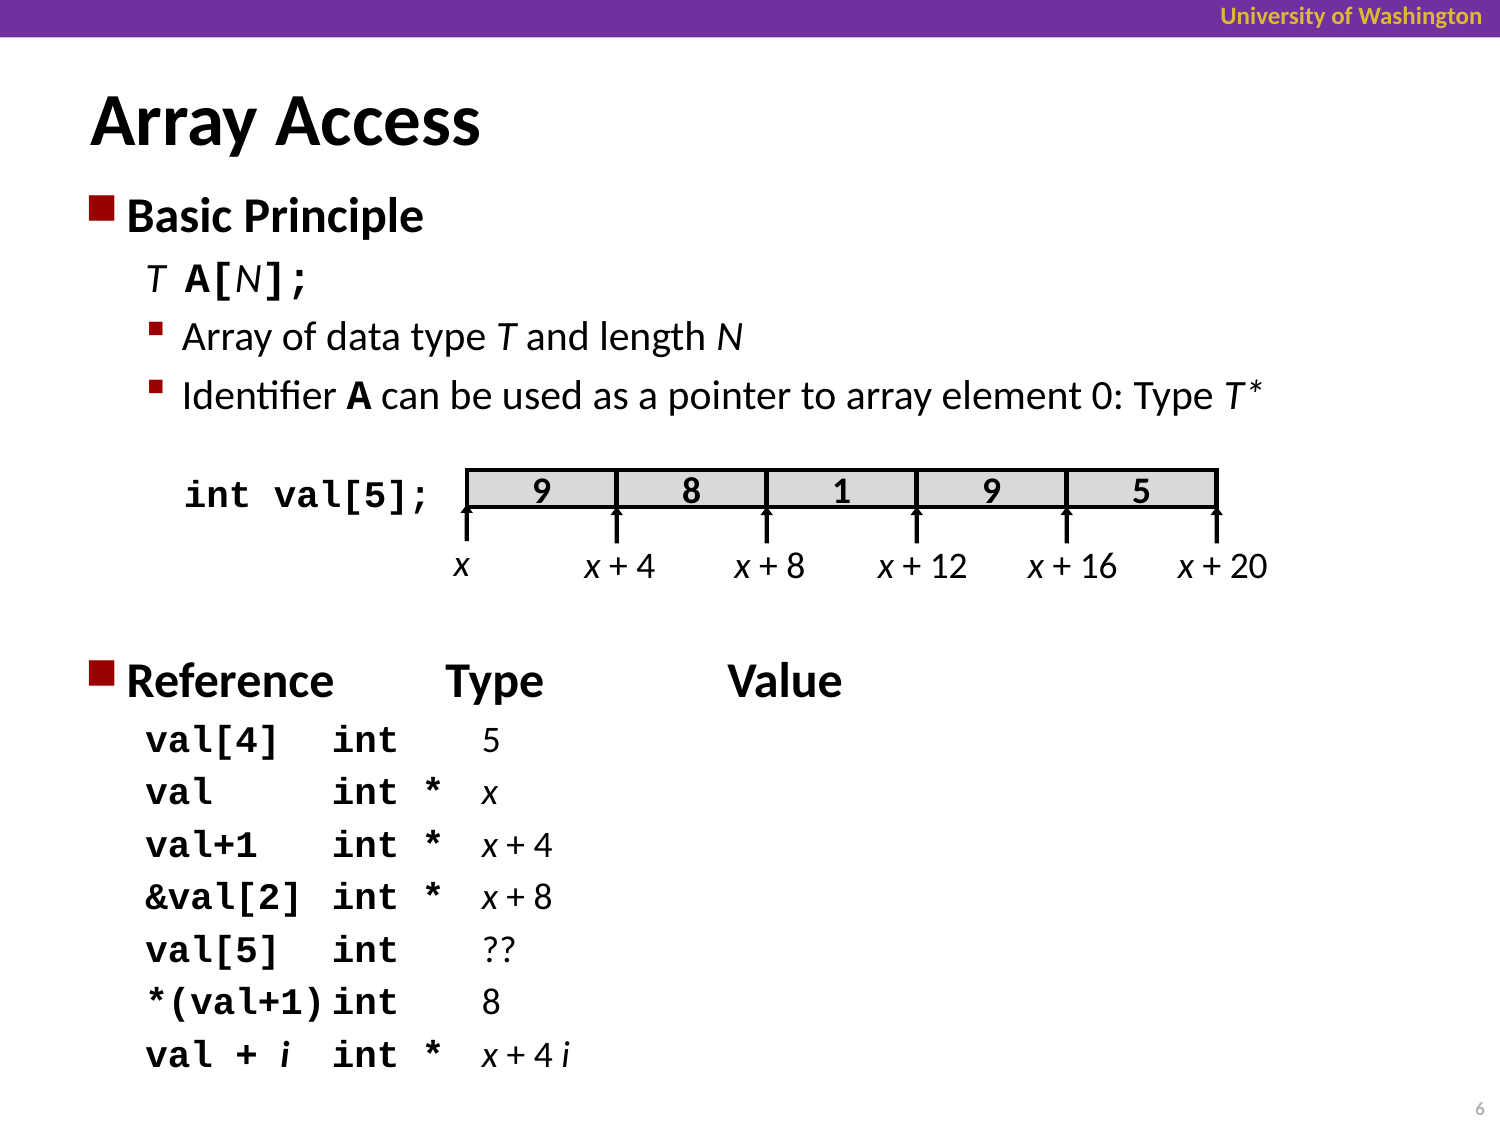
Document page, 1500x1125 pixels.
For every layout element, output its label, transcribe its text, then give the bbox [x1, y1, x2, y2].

text_box int val[5]; [166, 462, 446, 523]
list Basic Principle T A[N]; Array of data type T and length N Identifier A can be used as a pointer to array element 0: Type T* Reference Type Value val[4] int 5 val int * x val+1 int * x + 4 &val[2] int * x + 8 val[5] int ?? *(val+1) int 8 val + i int * x + 4 i [74, 174, 1399, 1113]
slide_number 6 [1400, 1077, 1500, 1125]
title Array Access [74, 68, 988, 163]
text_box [428, 469, 1305, 593]
